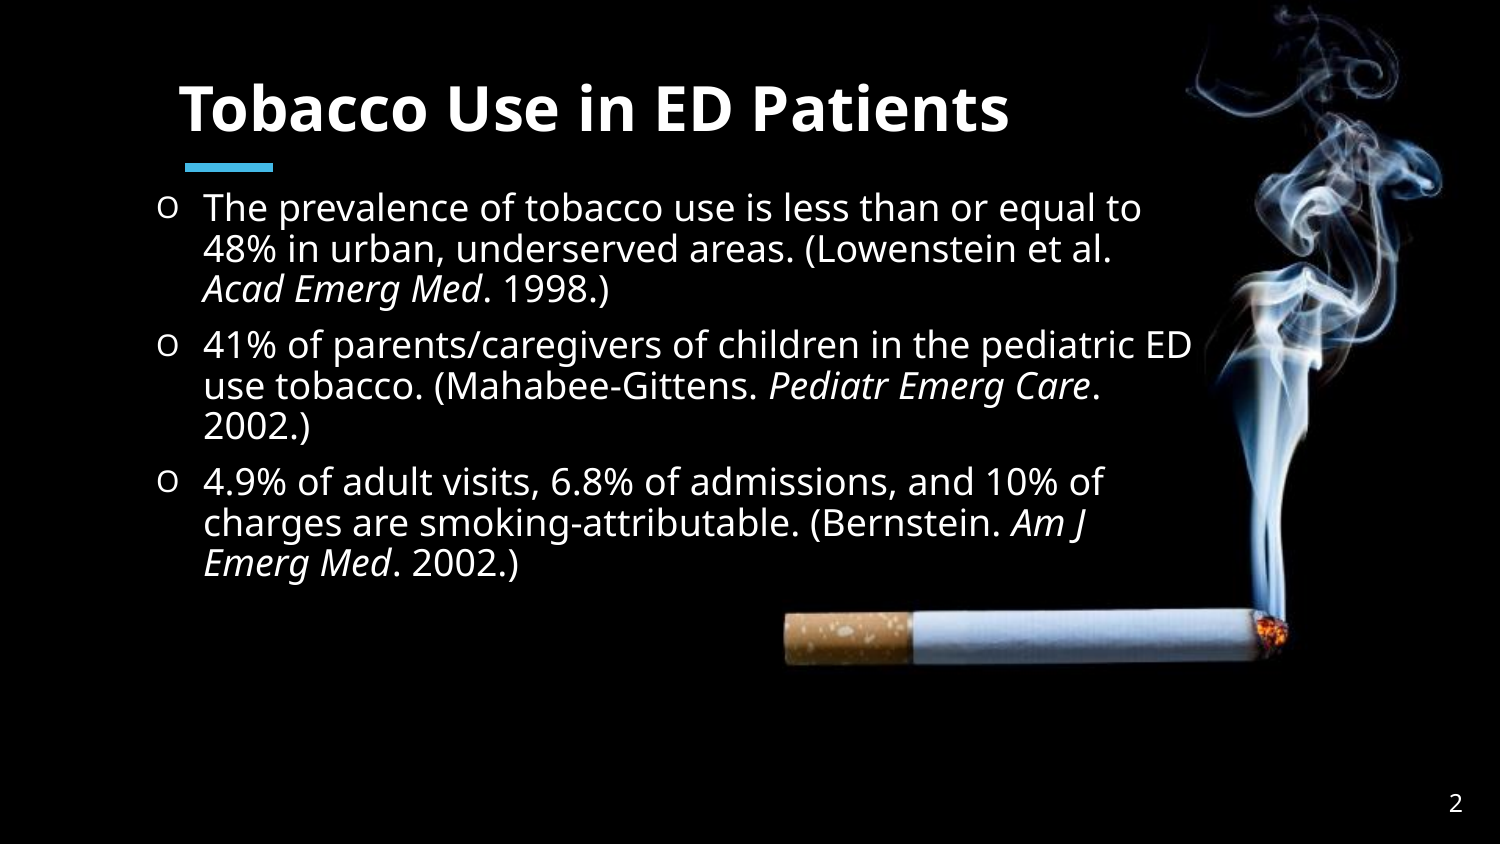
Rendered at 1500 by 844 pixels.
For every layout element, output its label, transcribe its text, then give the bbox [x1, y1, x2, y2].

text_box The prevalence of tobacco use is less than or equal to 48% in urban, underserved areas. (Lowenstein et al. Acad Emerg Med. 1998.) 41% of parents/caregivers of children in the pediatric ED use tobacco. (Mahabee-Gittens. Pediatr Emerg Care. 2002.) 4.9% of adult visits, 6.8% of admissions, and 10% of charges are smoking-attributable. (Bernstein. Am J Emerg Med. 2002.) [141, 183, 657, 555]
text_box Tobacco Use in ED Patients [167, 60, 657, 164]
picture [657, 0, 1500, 844]
